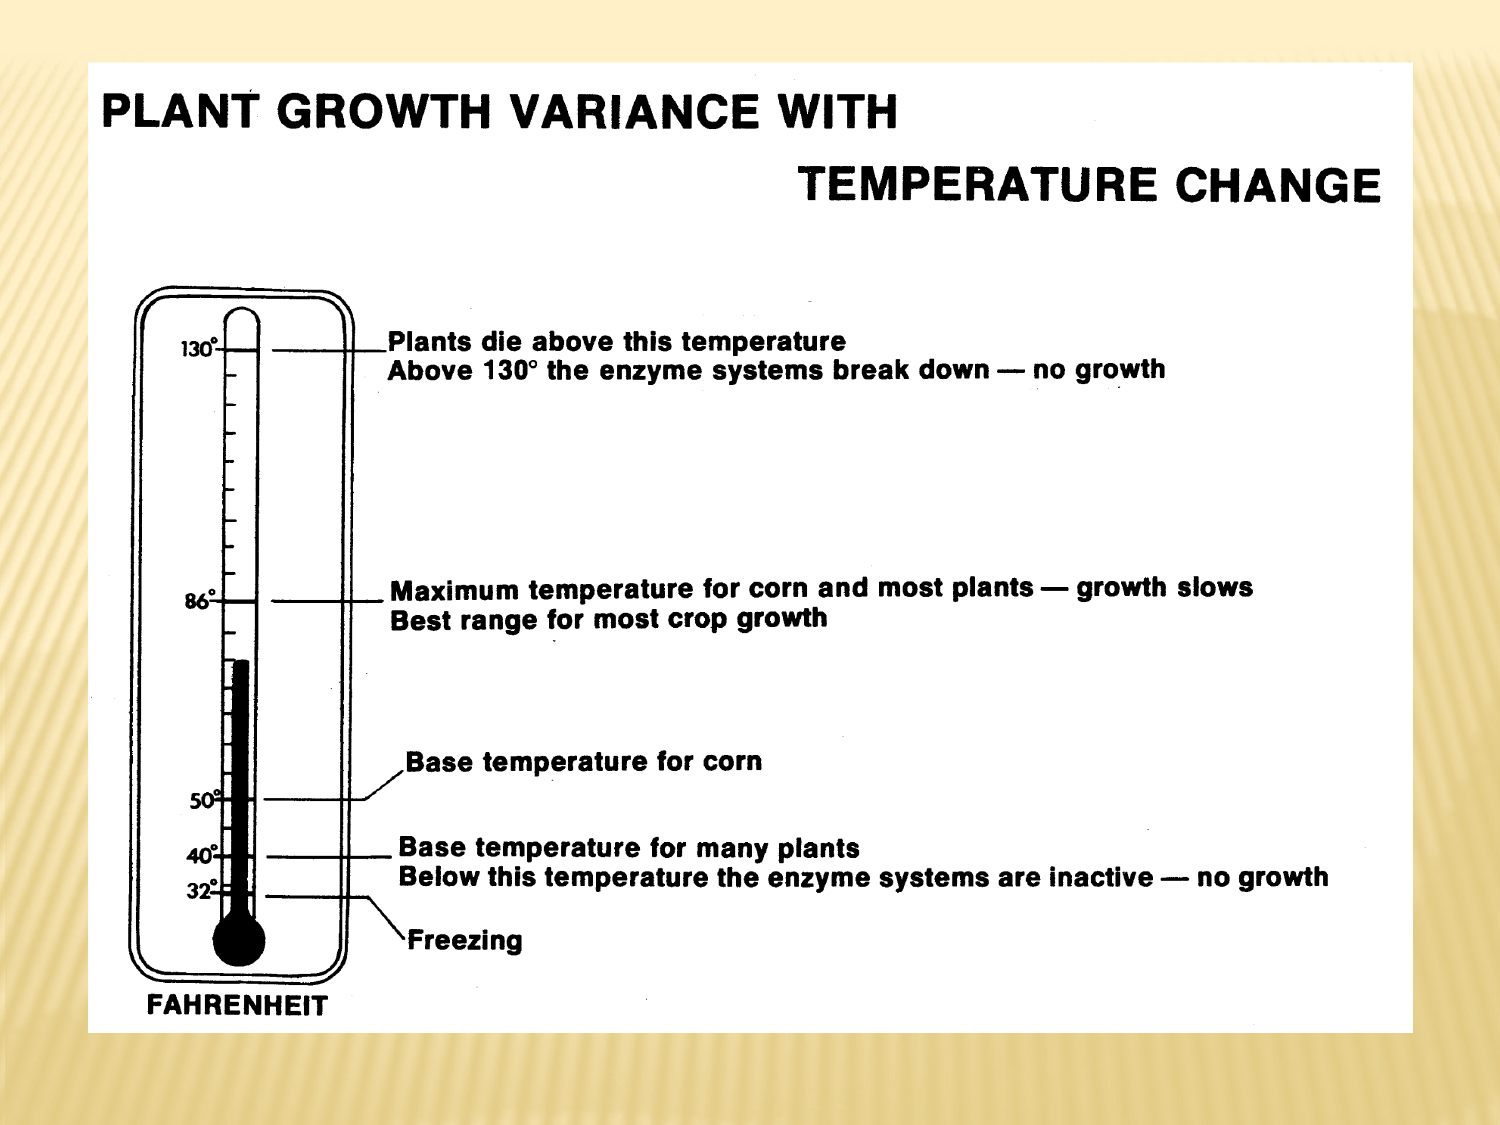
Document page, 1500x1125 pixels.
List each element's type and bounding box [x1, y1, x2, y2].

picture [264, 0, 1236, 1125]
picture [1238, 64, 1411, 1032]
picture [89, 64, 262, 1032]
